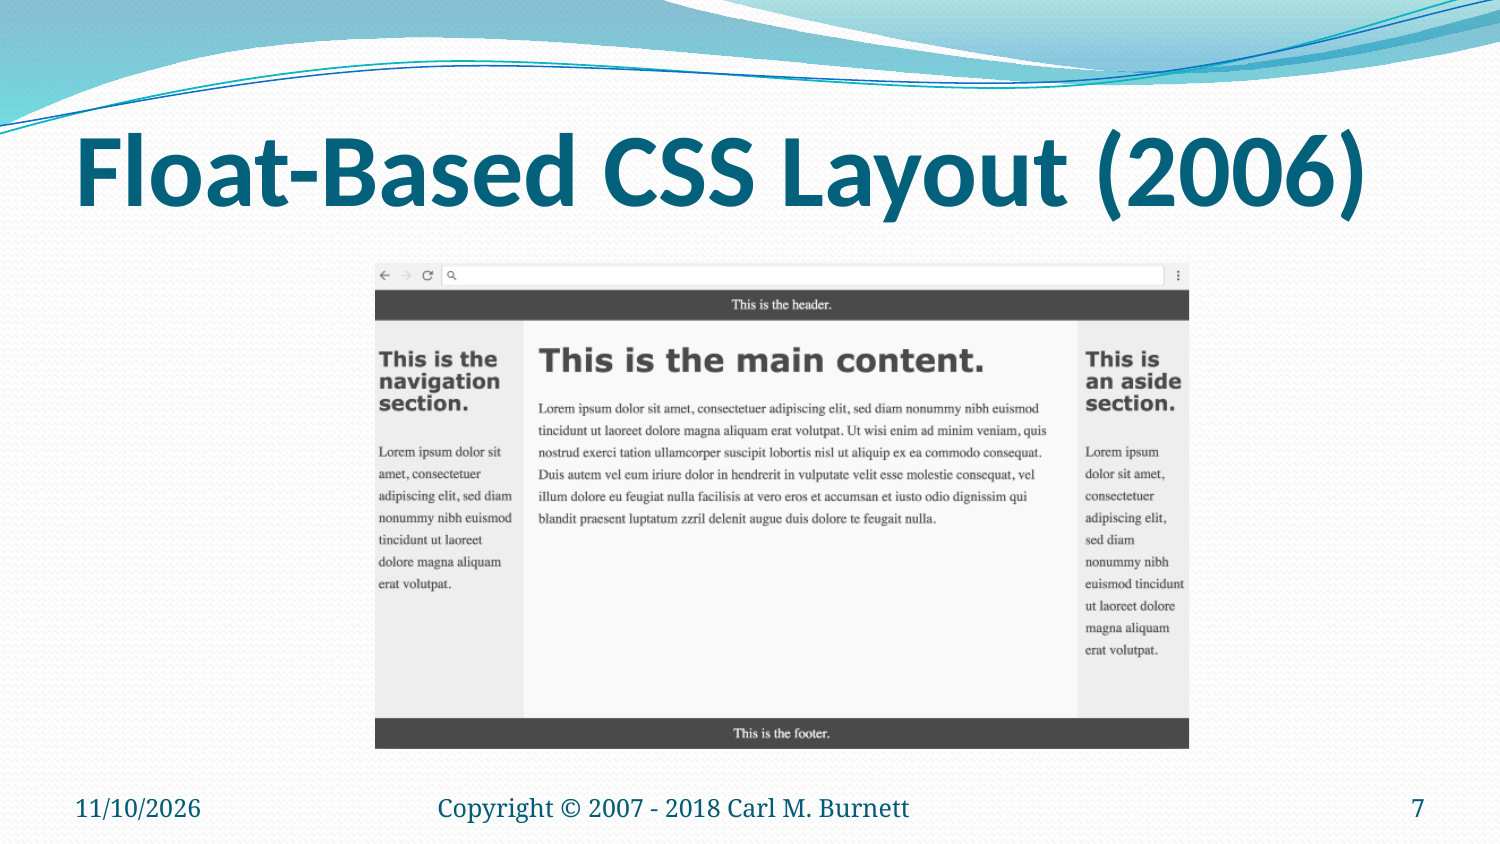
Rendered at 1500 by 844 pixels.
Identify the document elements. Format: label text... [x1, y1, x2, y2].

footer Copyright © 2007 - 2018 Carl M. Burnett [437, 782, 988, 827]
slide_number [75, 782, 425, 827]
slide_number 7 [1299, 782, 1425, 827]
picture [374, 263, 1190, 749]
title Float-Based CSS Layout (2006) [75, 86, 1438, 228]
